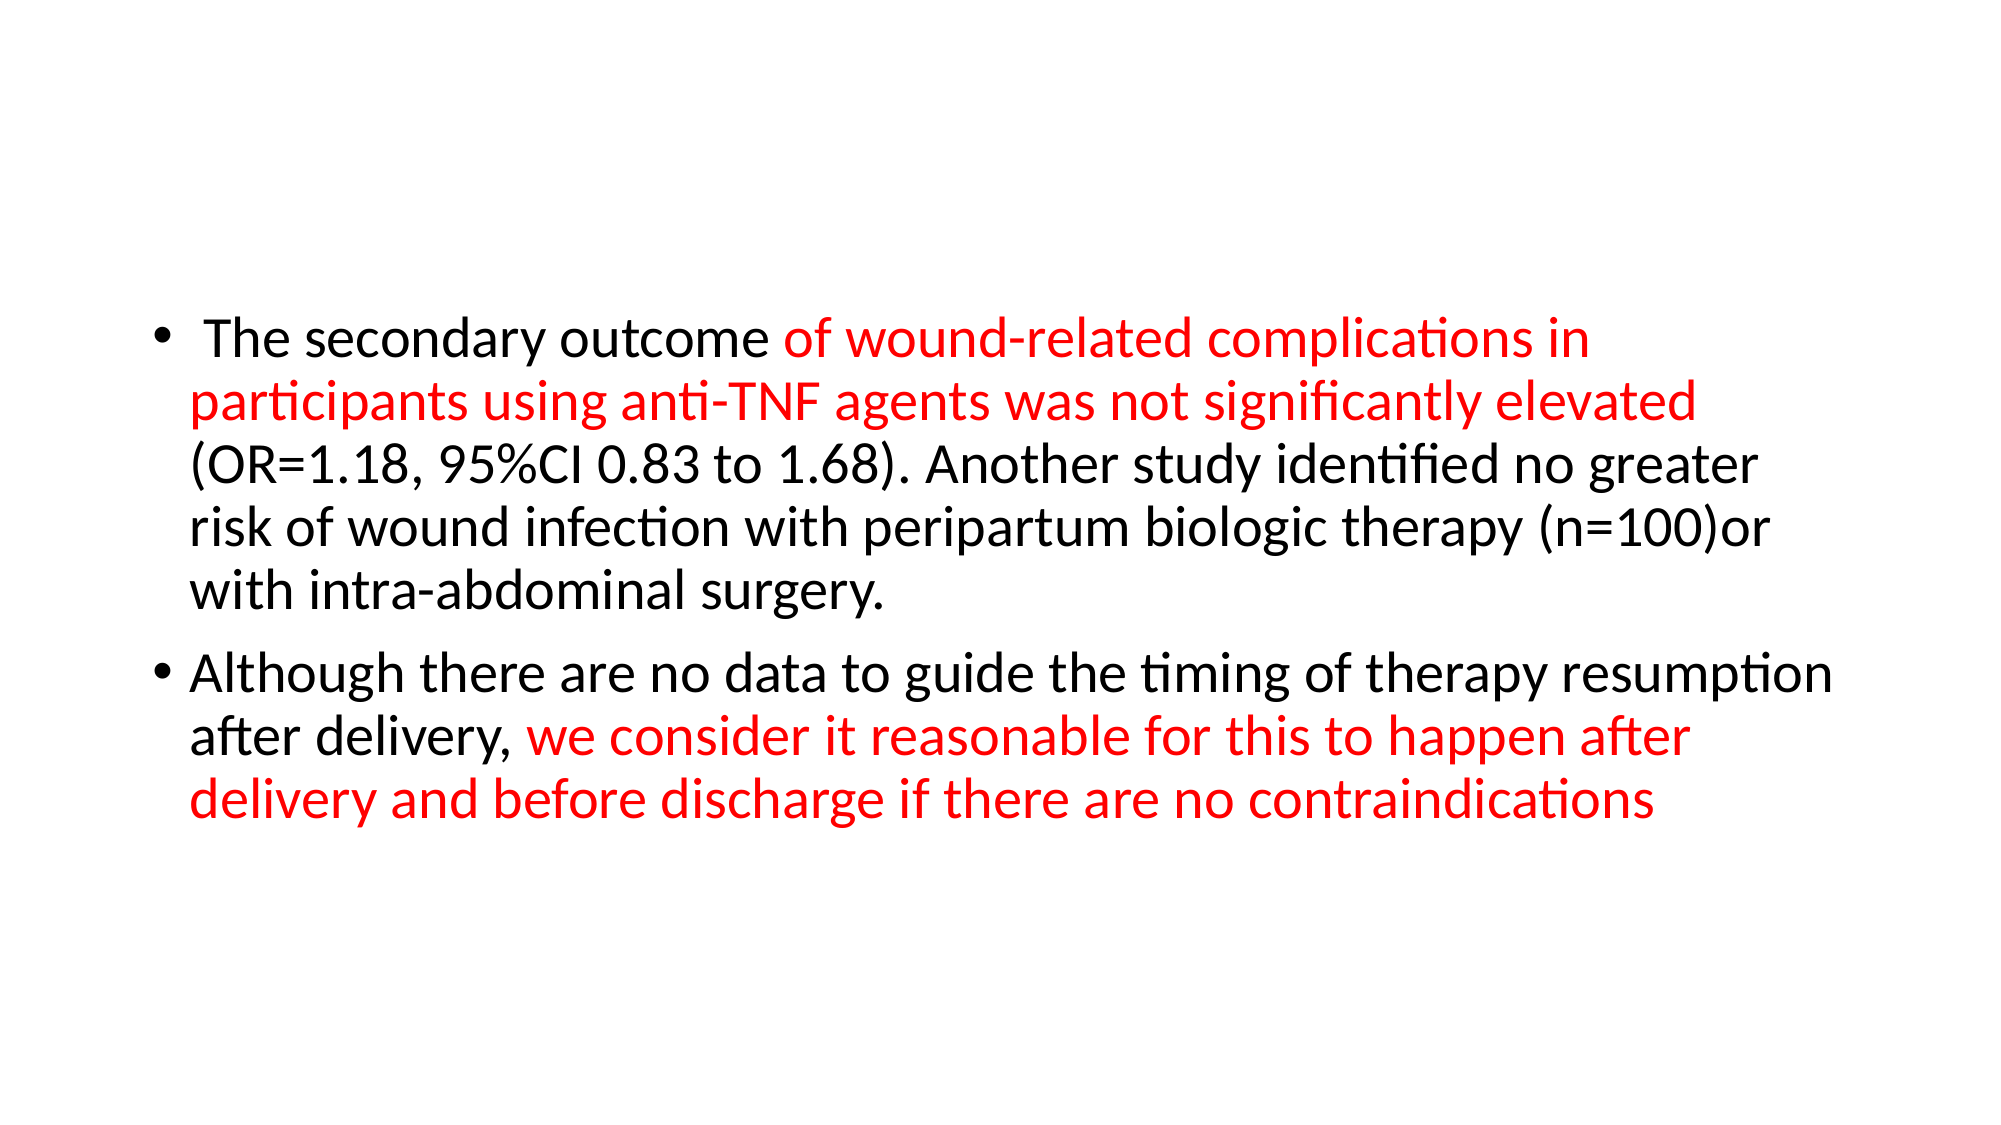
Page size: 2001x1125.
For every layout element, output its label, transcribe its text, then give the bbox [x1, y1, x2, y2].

list The secondary outcome of wound-related complications in participants using anti-TNF agents was not significantly elevated (OR=1.18, 95%CI 0.83 to 1.68). Another study identified no greater risk of wound infection with peripartum biologic therapy (n=100)or with intra-abdominal surgery. Although there are no data to guide the timing of therapy resumption after delivery, we consider it reasonable for this to happen after delivery and before discharge if there are no contraindications [137, 299, 1863, 1014]
